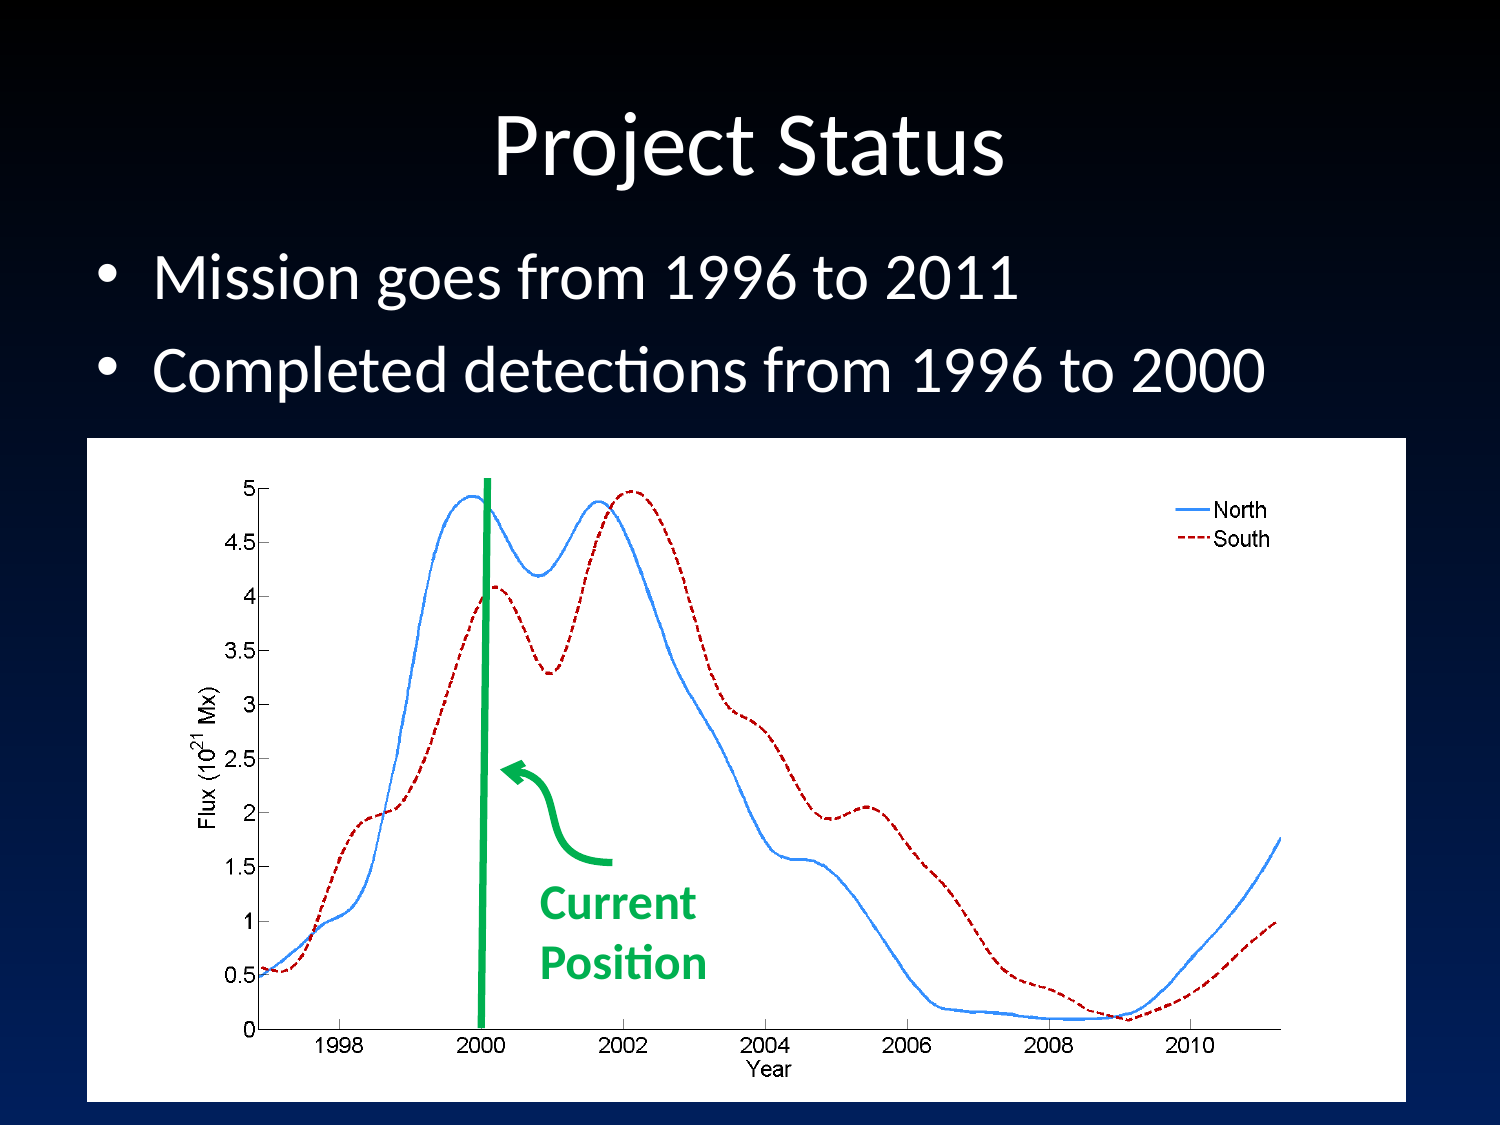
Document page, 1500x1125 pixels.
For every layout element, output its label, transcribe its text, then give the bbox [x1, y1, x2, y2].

picture [87, 438, 1407, 1102]
title Project Status [75, 45, 1425, 233]
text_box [480, 477, 488, 1029]
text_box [499, 769, 613, 863]
list Mission goes from 1996 to 2011 Completed detections from 1996 to 2000 [80, 224, 1431, 438]
